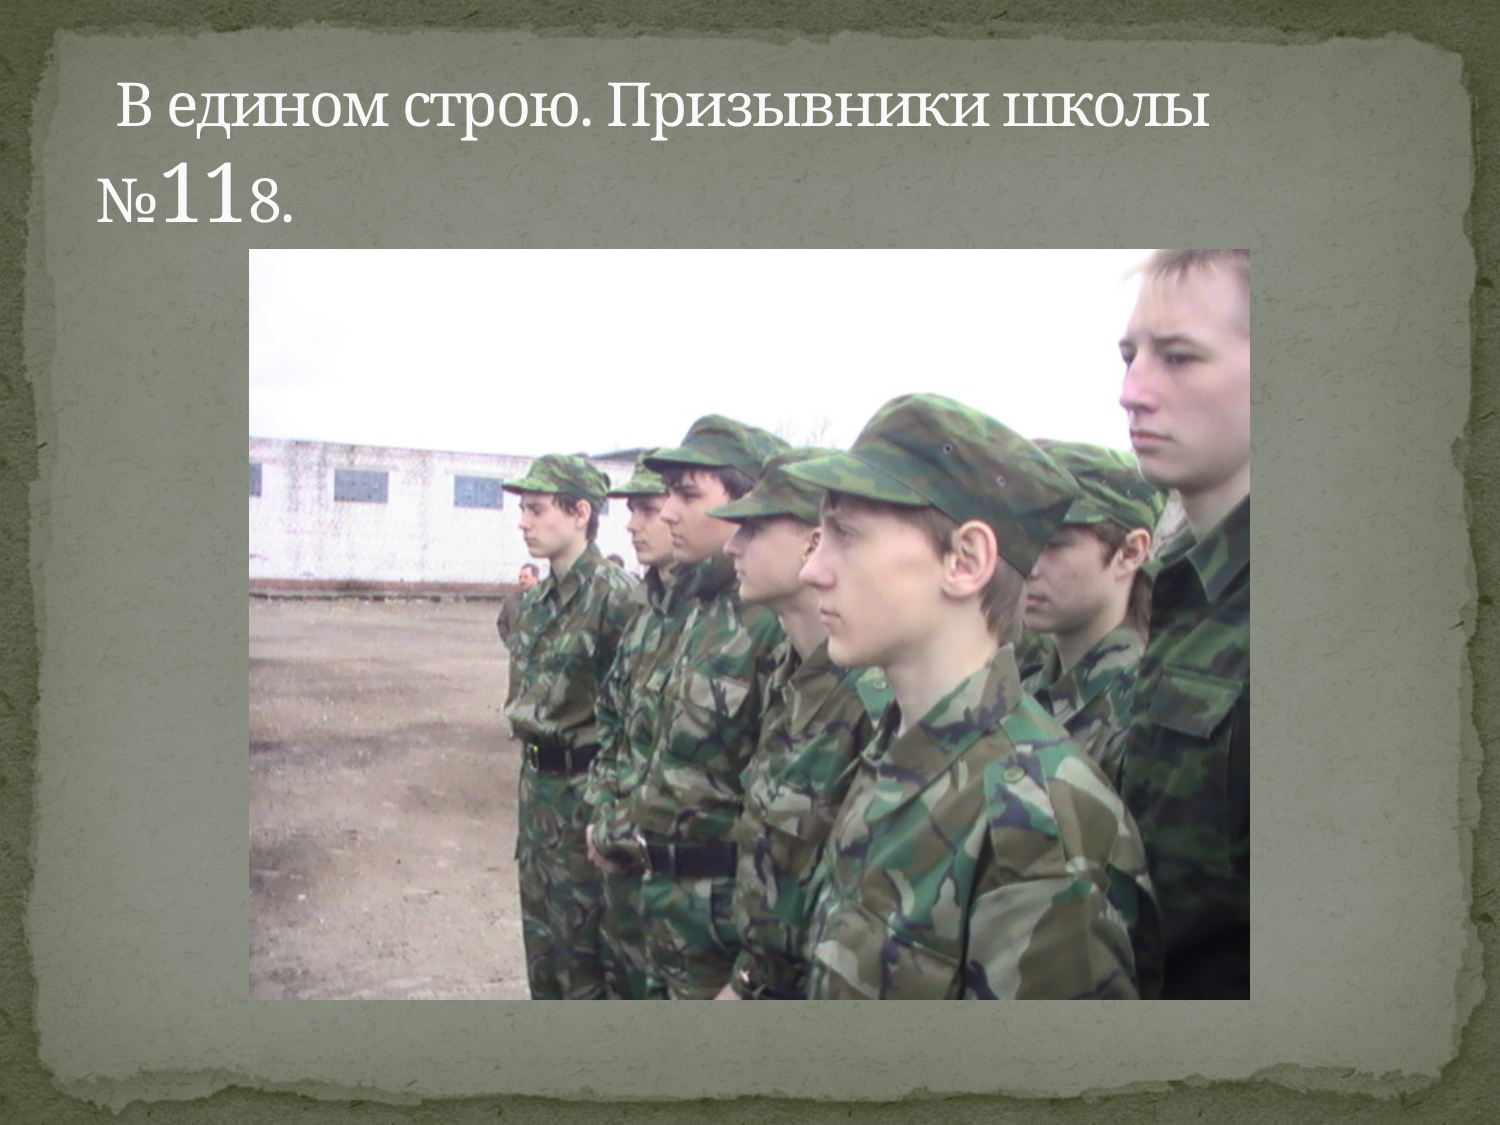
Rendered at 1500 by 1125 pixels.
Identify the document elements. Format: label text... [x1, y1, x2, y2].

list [252, 252, 1249, 997]
title В едином строю. Призывники школы №118. [81, 46, 1433, 247]
